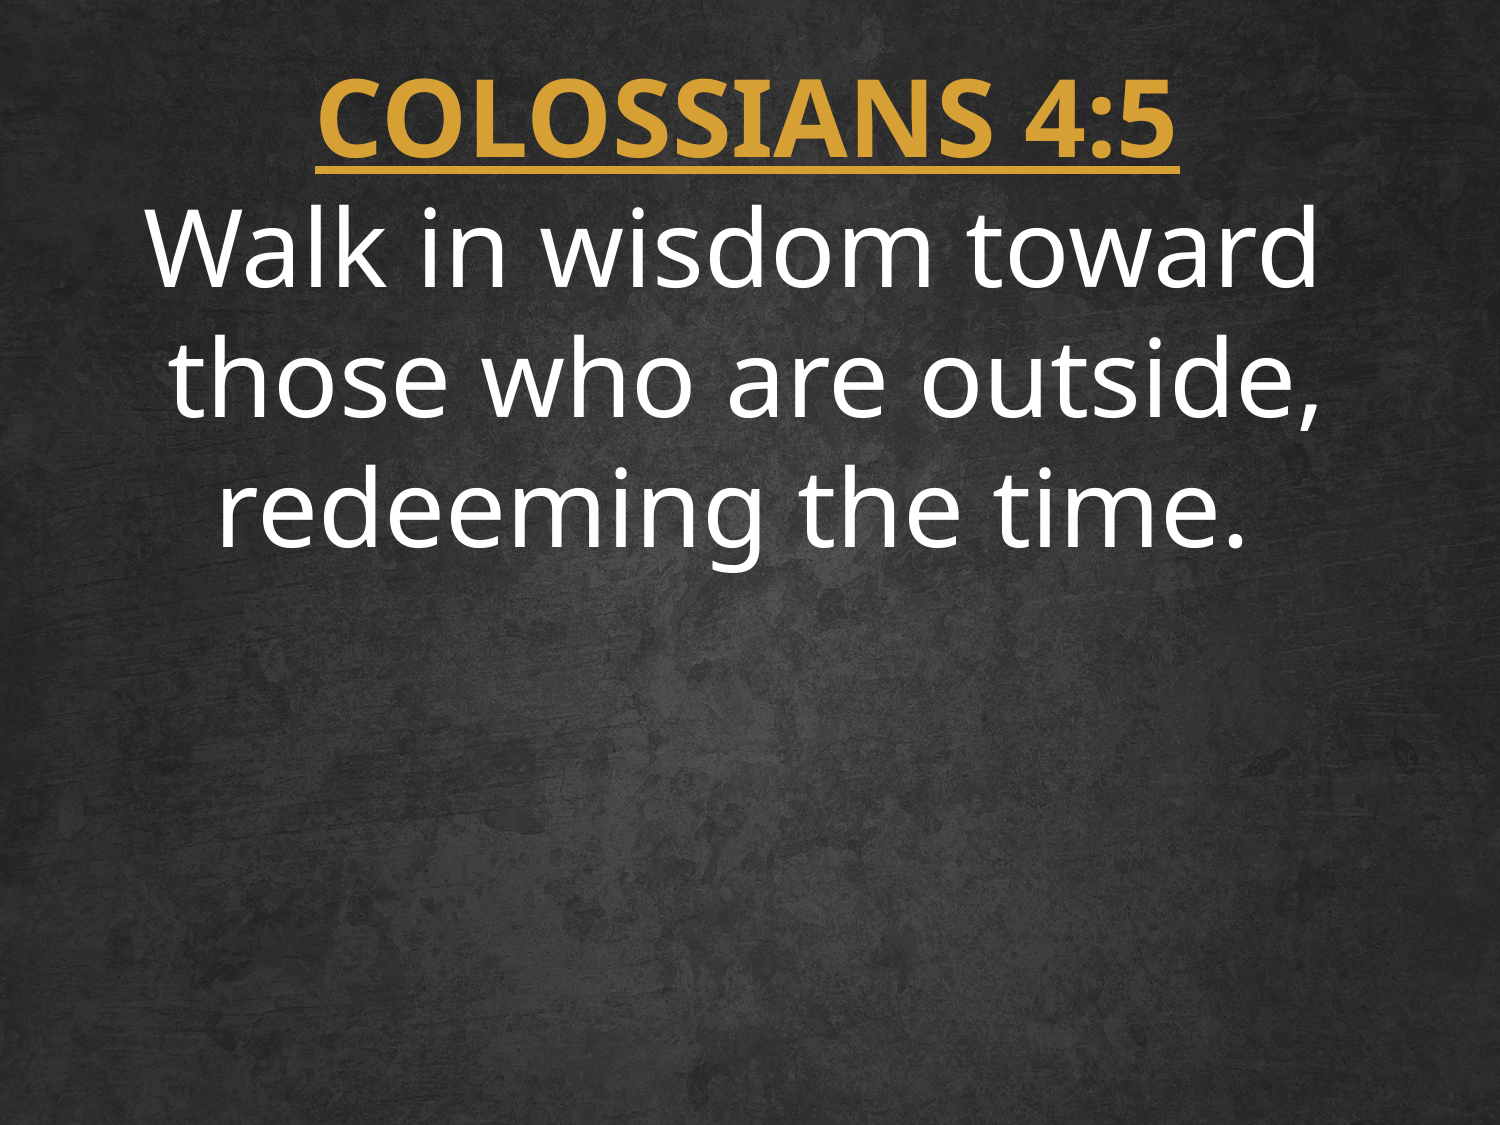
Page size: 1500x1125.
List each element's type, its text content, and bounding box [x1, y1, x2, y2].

text_box COLOSSIANS 4:5 Walk in wisdom toward those who are outside, redeeming the time. [21, 41, 1473, 577]
picture [0, 0, 1500, 1125]
